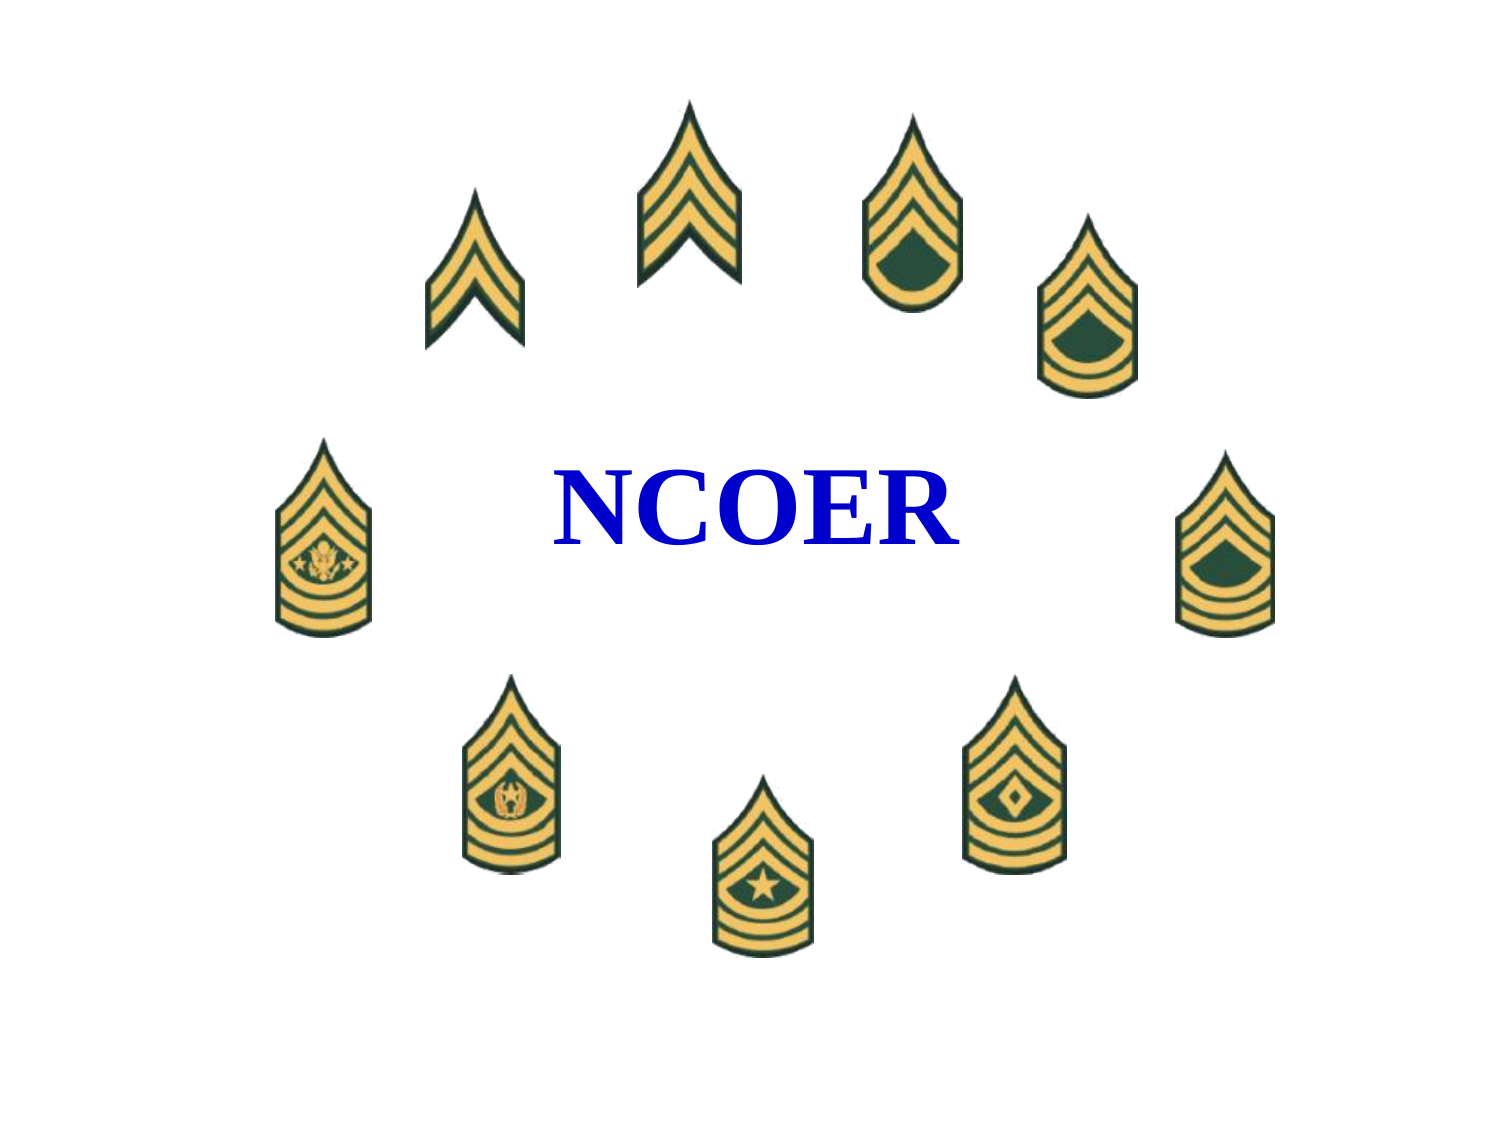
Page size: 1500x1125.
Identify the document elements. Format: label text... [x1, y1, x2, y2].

picture [712, 774, 814, 959]
picture [1037, 212, 1138, 399]
picture [1174, 449, 1276, 638]
picture [462, 674, 561, 876]
text_box NCOER [537, 424, 1150, 575]
picture [424, 187, 525, 351]
picture [862, 112, 964, 313]
picture [274, 437, 372, 638]
picture [962, 674, 1067, 876]
picture [637, 99, 742, 288]
